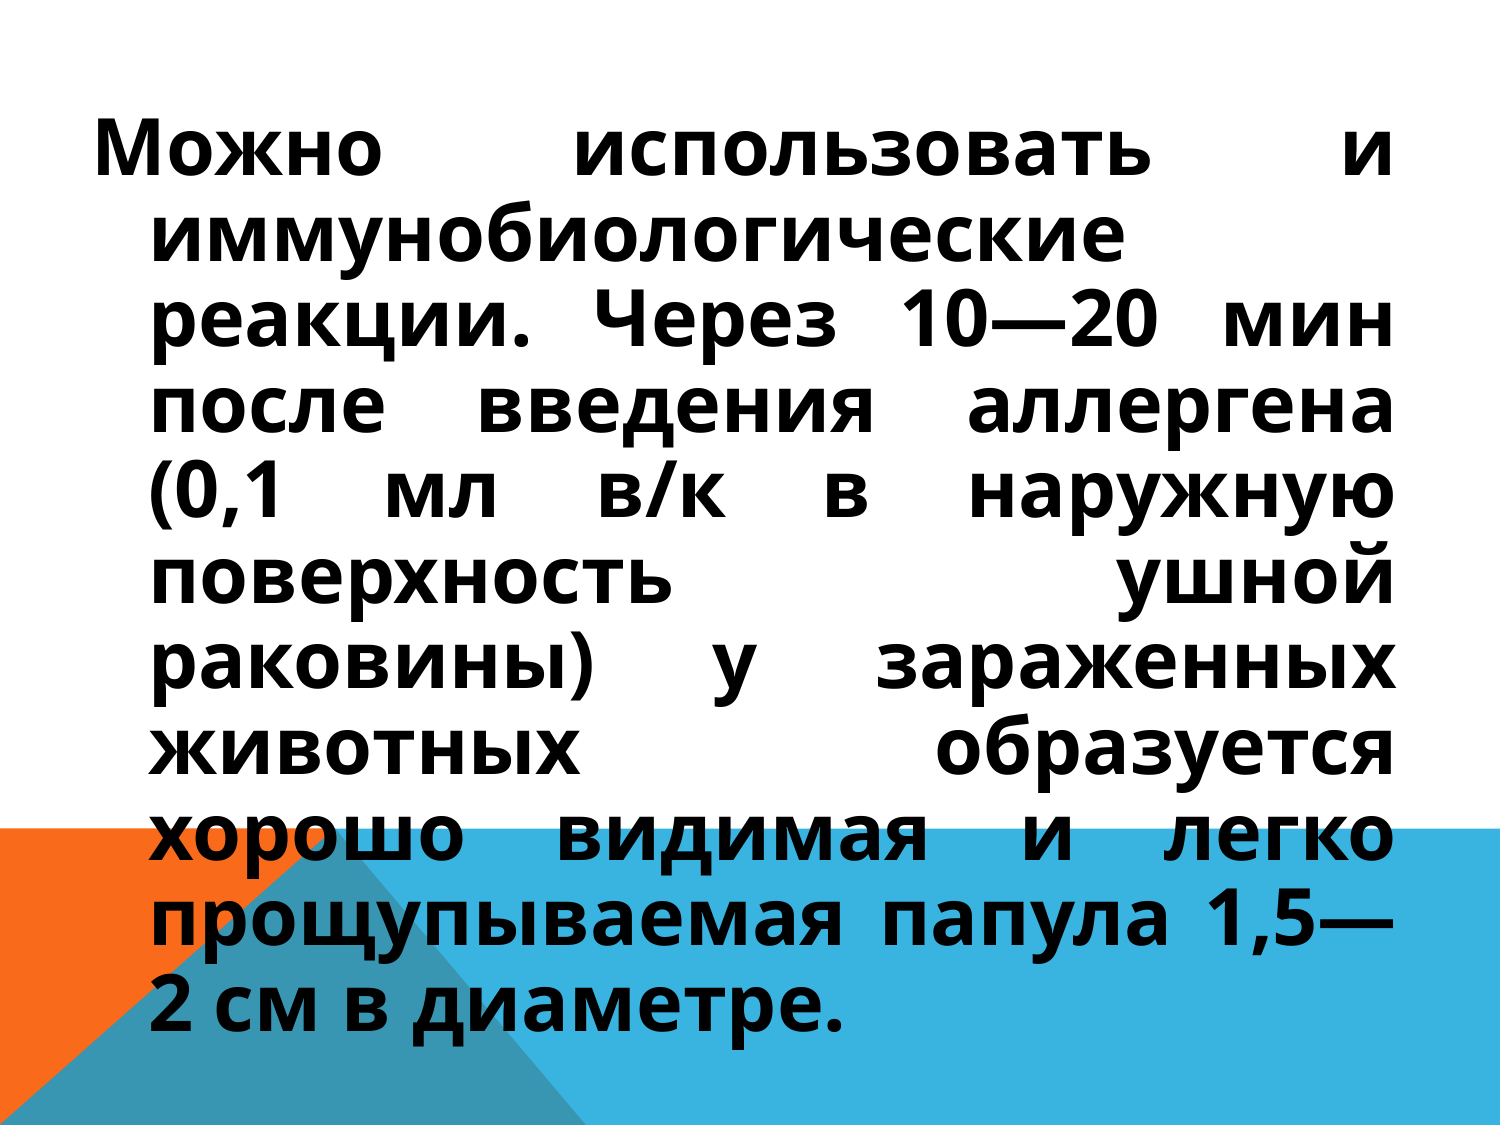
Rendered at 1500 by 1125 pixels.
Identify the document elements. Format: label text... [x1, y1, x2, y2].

list Можно использовать и иммунобиологические реакции. Через 10—20 мин после введения аллергена (0,1 мл в/к в наружную поверхность ушной раковины) у зараженных животных образуется хорошо видимая и легко прощупываемая папула 1,5—2 см в диаметре. [76, 99, 1413, 1047]
